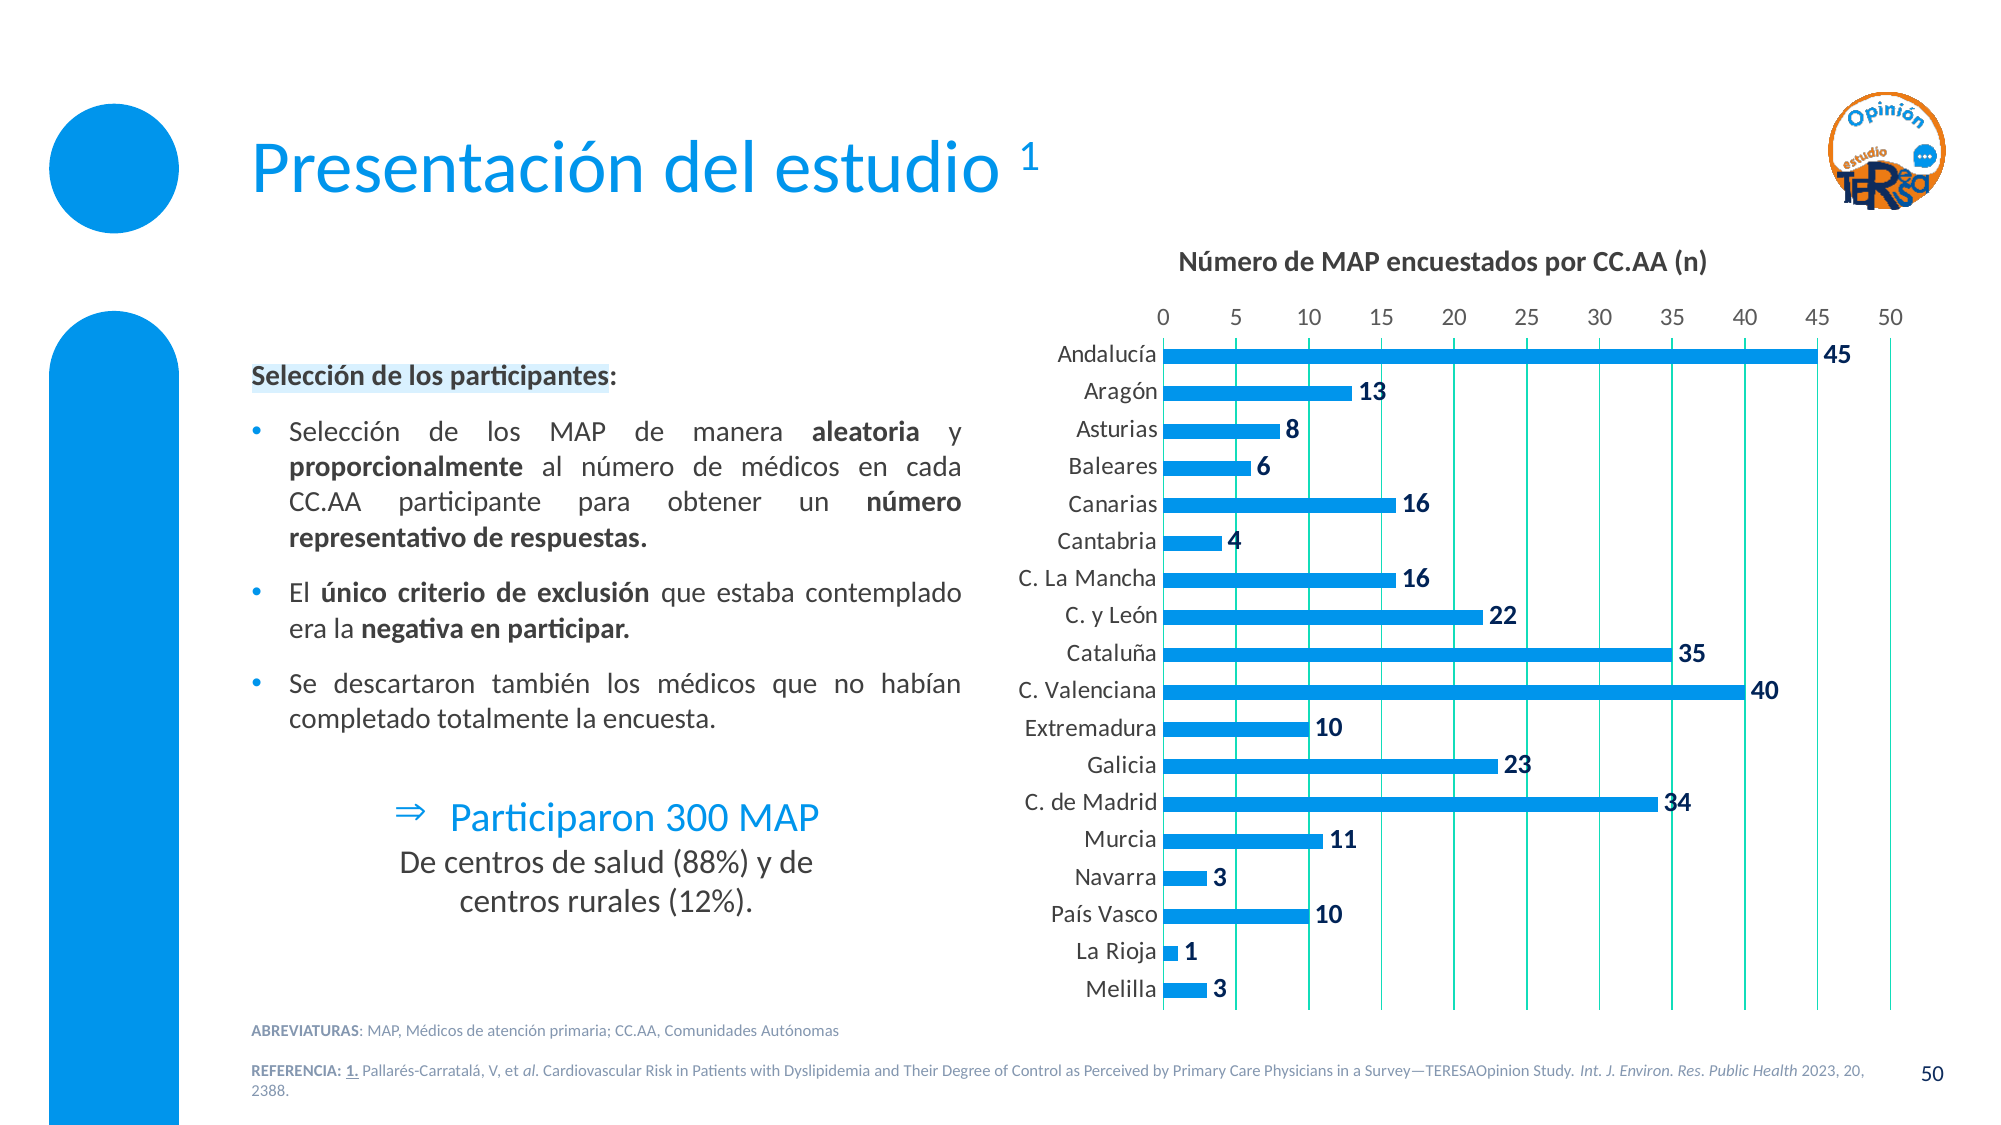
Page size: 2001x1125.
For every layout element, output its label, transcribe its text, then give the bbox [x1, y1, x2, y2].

slide_number 50 [1879, 1042, 1960, 1103]
text_box Participaron 300 MAP De centros de salud (88%) y de centros rurales (12%). [353, 782, 860, 927]
chart [999, 292, 1922, 1025]
list Selección de los participantes: Selección de los MAP de manera aleatoria y proporcionalmente al número de médicos en cada CC.AA participante para obtener un número representativo de respuestas. El único criterio de exclusión que estaba contemplado era la negativa en participar. Se descartaron también los médicos que no habían completado totalmente la encuesta. [236, 291, 978, 801]
text_box ABREVIATURAS: MAP, Médicos de atención primaria; CC.AA, Comunidades Autónomas [236, 1012, 1880, 1047]
title Presentación del estudio 1 [236, 77, 1786, 261]
picture [1825, 89, 1949, 213]
text_box REFERENCIA: 1. Pallarés-Carratalá, V, et al. Cardiovascular Risk in Patients with Dyslipidemia and Their Degree of Control as Perceived by Primary Care Physicians in a Survey—TERESAOpinion Study. Int. J. Environ. Res. Public Health 2023, 20, 2388. [236, 1052, 1880, 1108]
text_box Número de MAP encuestados por CC.AA (n) [1163, 224, 1801, 292]
